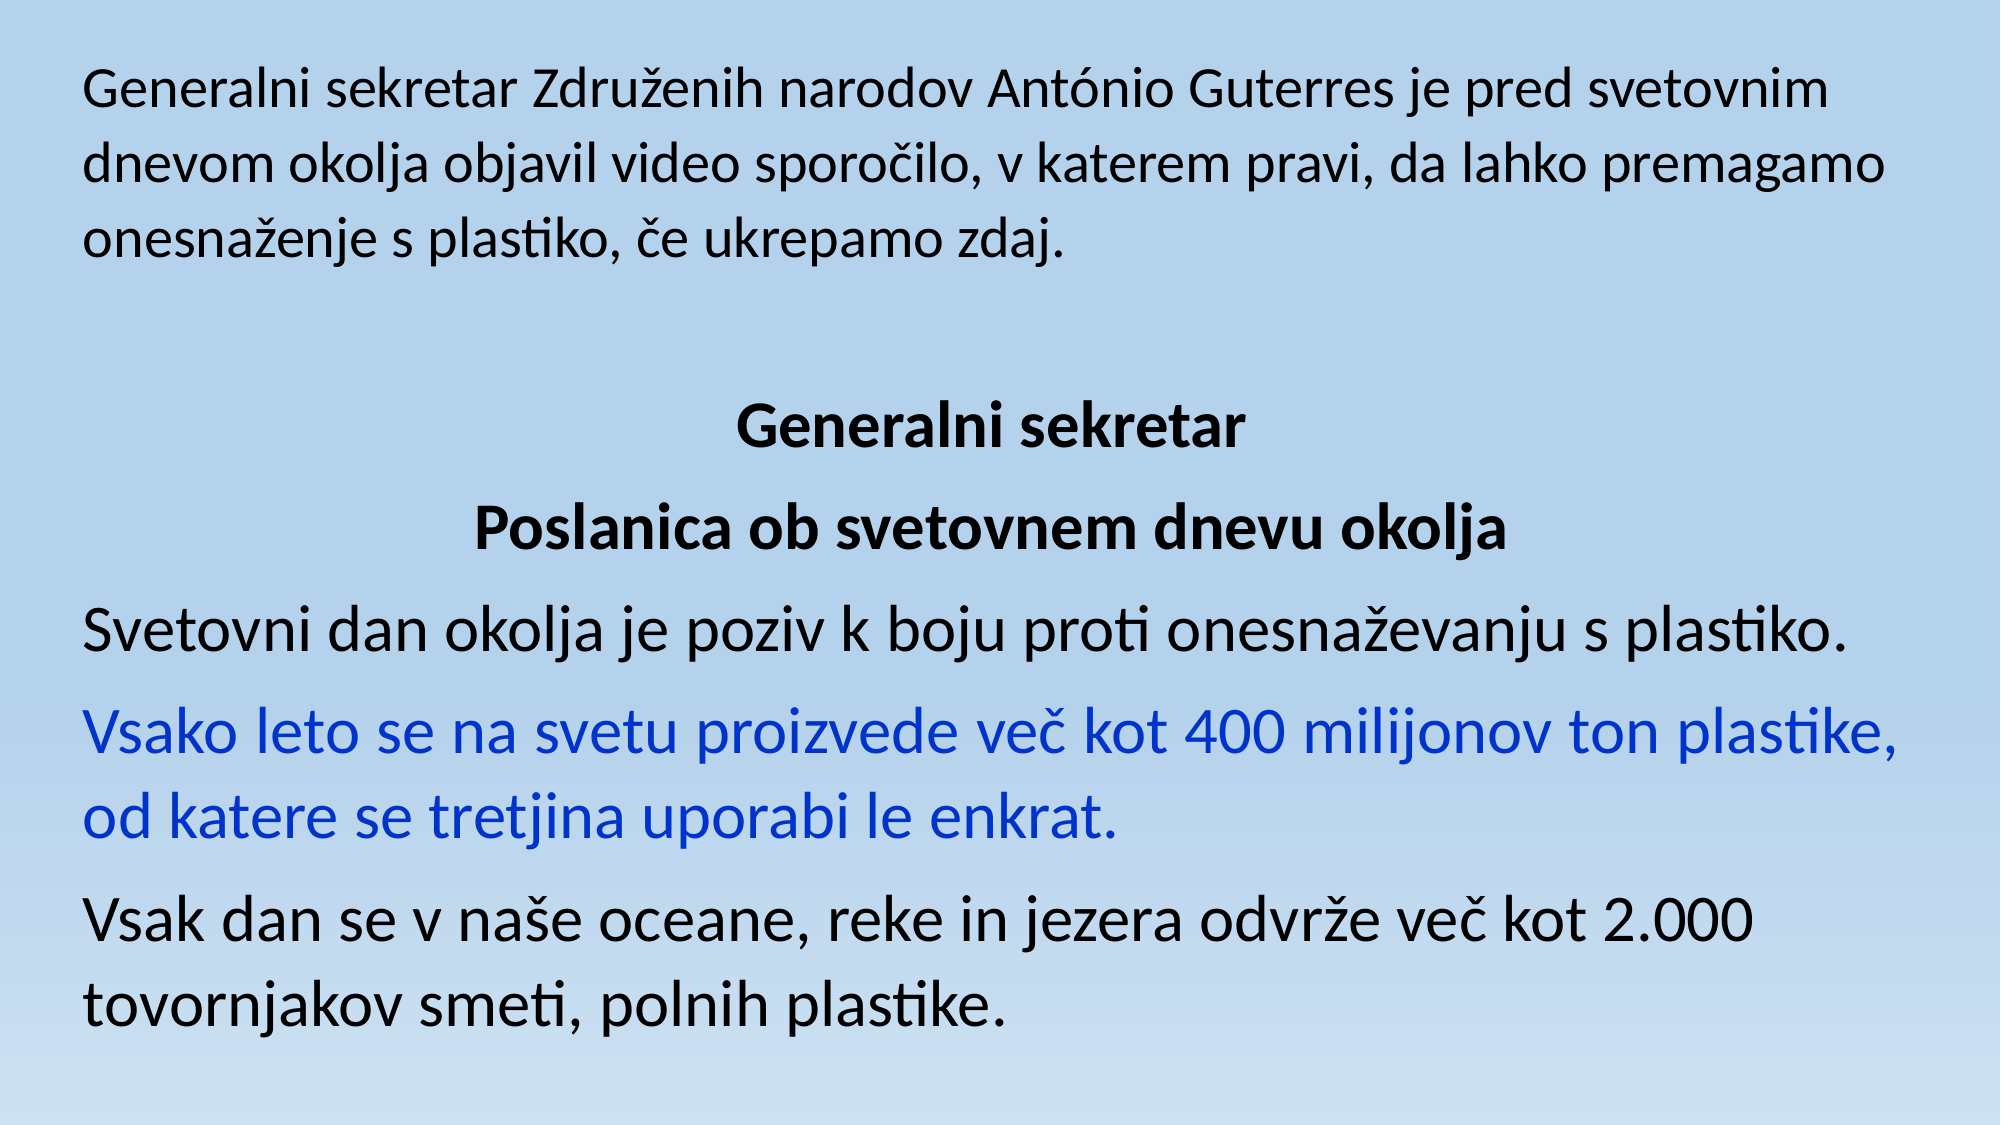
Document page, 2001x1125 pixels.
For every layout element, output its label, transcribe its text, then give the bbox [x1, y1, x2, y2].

text_box Generalni sekretar Združenih narodov António Guterres je pred svetovnim dnevom okolja objavil video sporočilo, v katerem pravi, da lahko premagamo onesnaženje s plastiko, če ukrepamo zdaj. Generalni sekretar Poslanica ob svetovnem dnevu okolja Svetovni dan okolja je poziv k boju proti onesnaževanju s plastiko. Vsako leto se na svetu proizvede več kot 400 milijonov ton plastike, od katere se tretjina uporabi le enkrat. Vsak dan se v naše oceane, reke in jezera odvrže več kot 2.000 tovornjakov smeti, polnih plastike. [68, 37, 1916, 1048]
